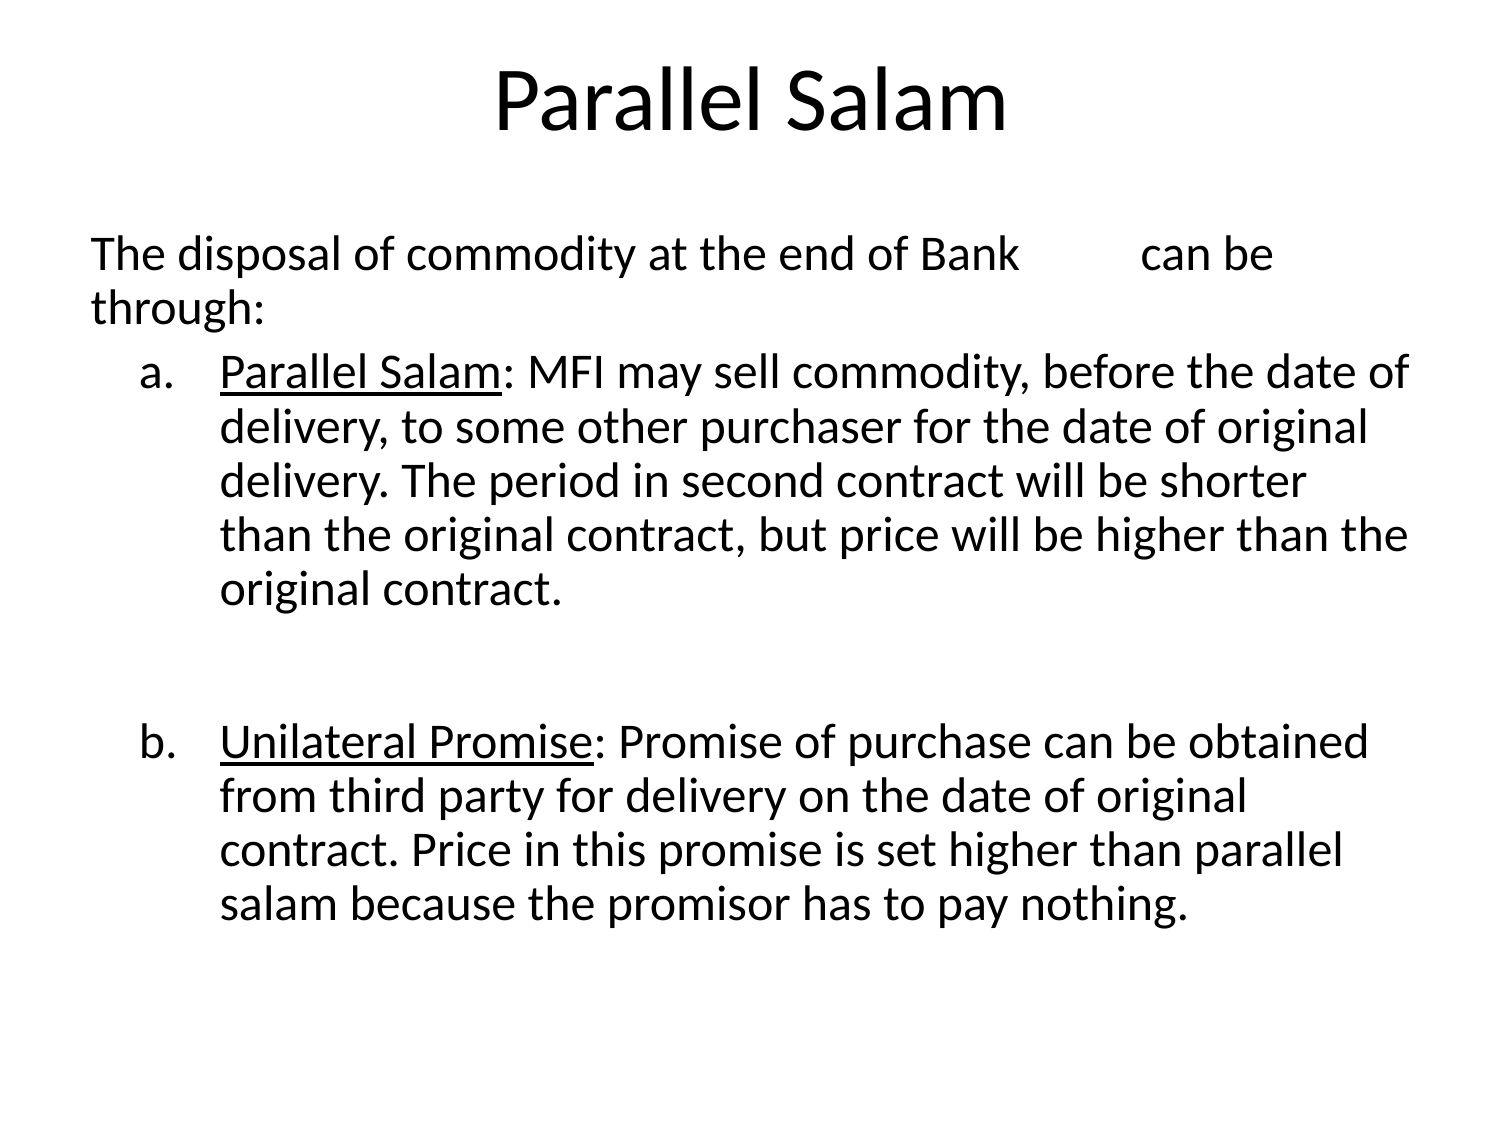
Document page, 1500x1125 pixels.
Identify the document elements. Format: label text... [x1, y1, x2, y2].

list The disposal of commodity at the end of Bank can be through: Parallel Salam: MFI may sell commodity, before the date of delivery, to some other purchaser for the date of original delivery. The period in second contract will be shorter than the original contract, but price will be higher than the original contract. Unilateral Promise: Promise of purchase can be obtained from third party for delivery on the date of original contract. Price in this promise is set higher than parallel salam because the promisor has to pay nothing. [75, 220, 1425, 1005]
title Parallel Salam [76, 0, 1427, 188]
